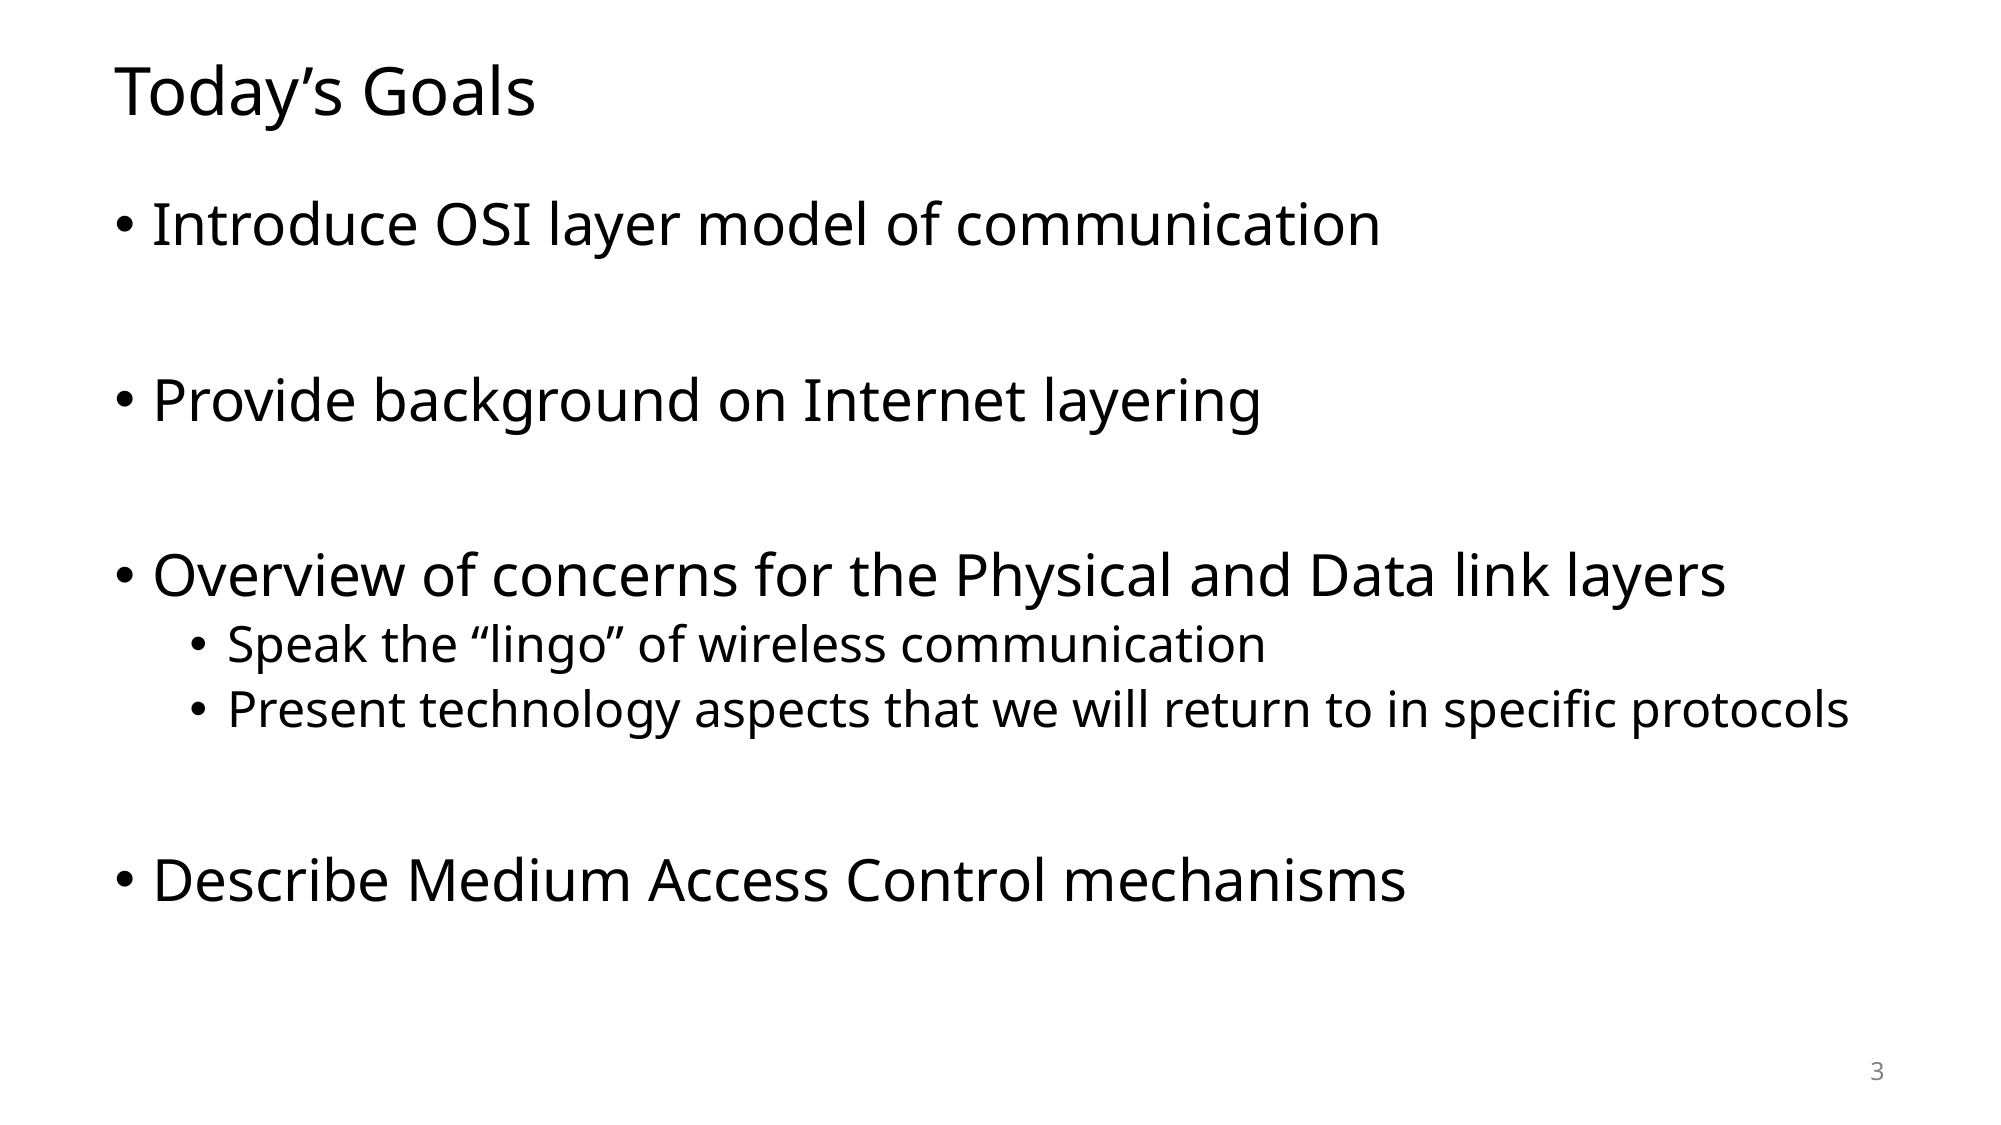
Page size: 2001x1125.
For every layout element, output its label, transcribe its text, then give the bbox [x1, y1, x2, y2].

title Today’s Goals [99, 37, 1900, 150]
list Introduce OSI layer model of communication Provide background on Internet layering Overview of concerns for the Physical and Data link layers Speak the “lingo” of wireless communication Present technology aspects that we will return to in specific protocols Describe Medium Access Control mechanisms [99, 187, 1900, 1013]
slide_number 3 [1749, 1042, 1900, 1103]
